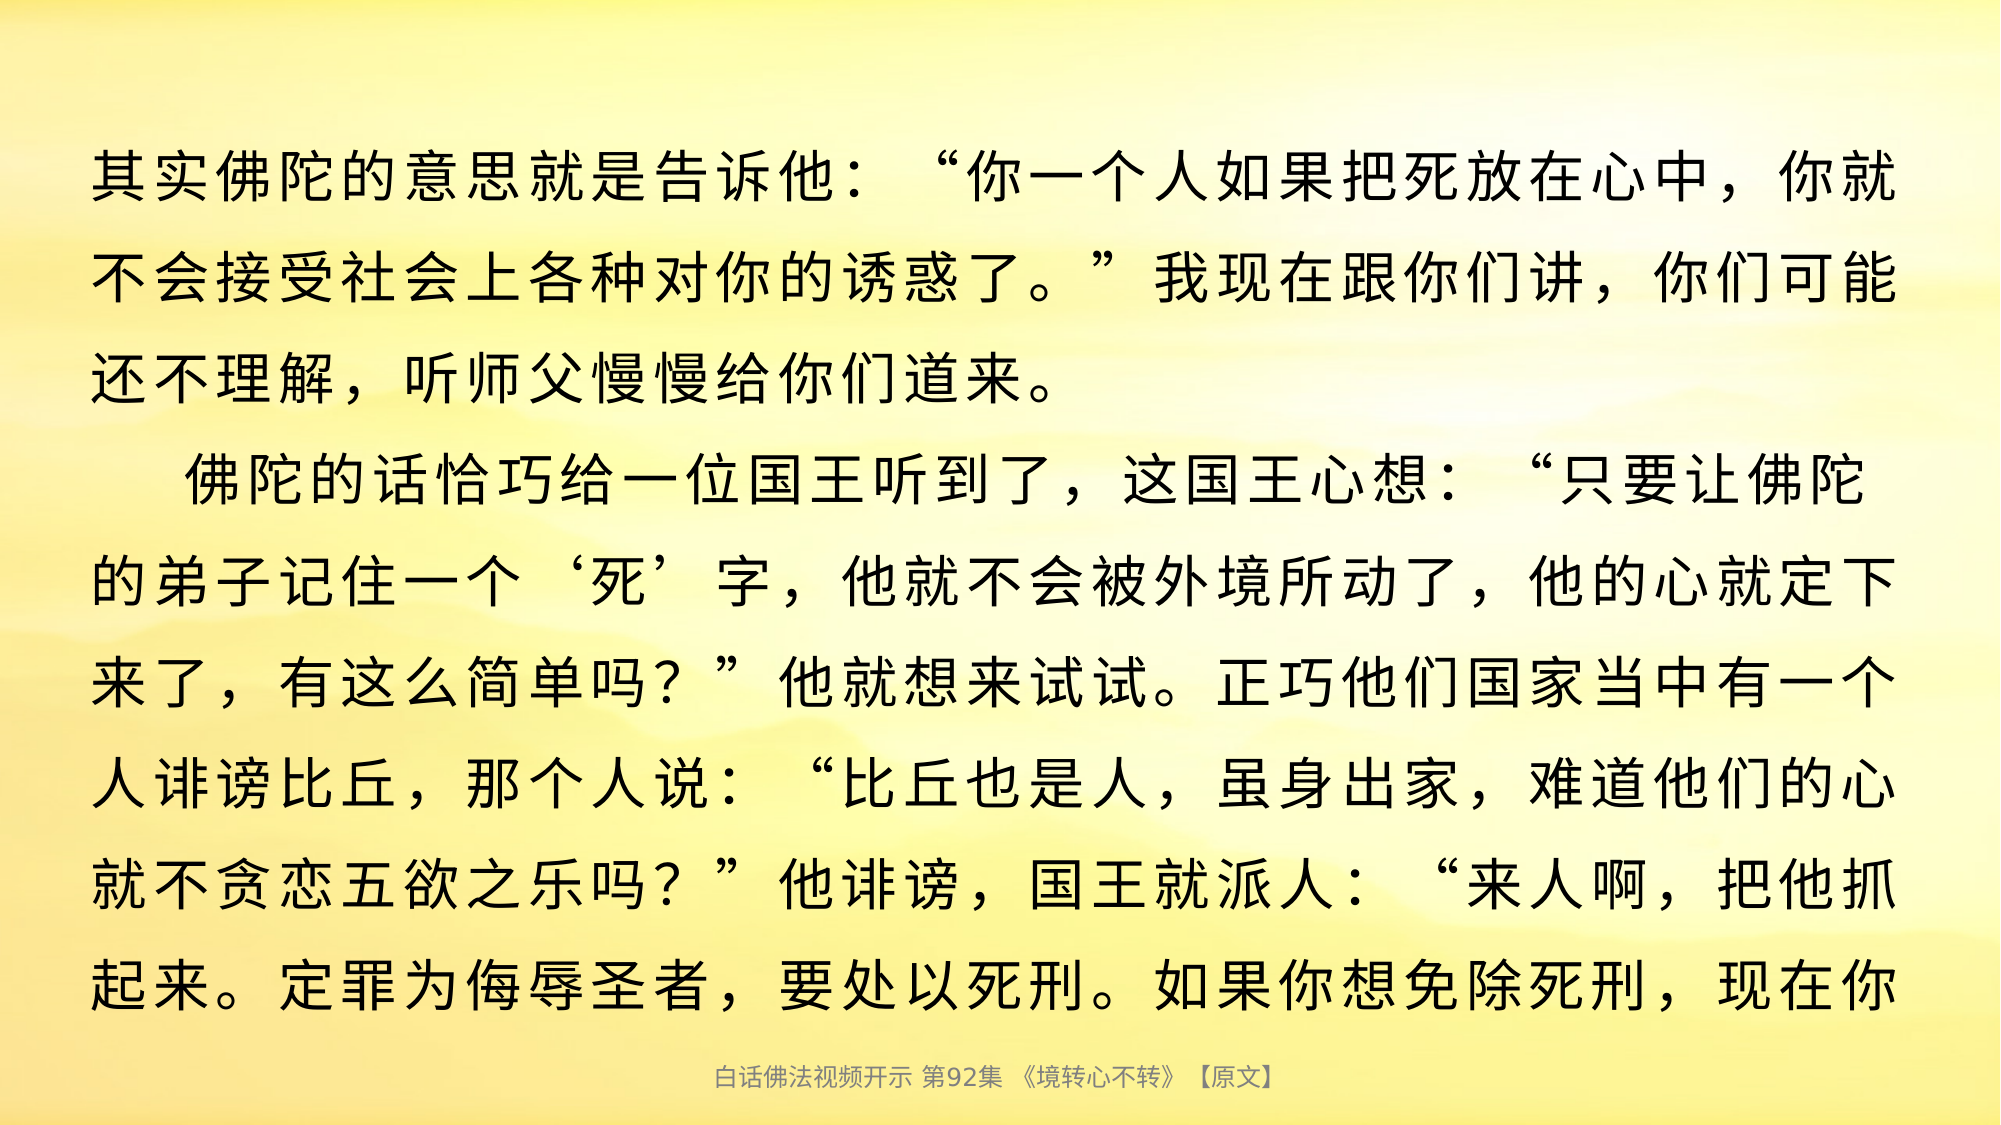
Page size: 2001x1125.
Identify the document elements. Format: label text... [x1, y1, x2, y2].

picture [0, 0, 2001, 1125]
title 其实佛陀的意思就是告诉他：“你一个人如果把死放在心中，你就不会接受社会上各种对你的诱惑了。”我现在跟你们讲，你们可能还不理解，听师父慢慢给你们道来。 佛陀的话恰巧给一位国王听到了，这国王心想：“只要让佛陀的弟子记住一个‘死’字，他就不会被外境所动了，他的心就定下来了，有这么简单吗？”他就想来试试。正巧他们国家当中有一个人诽谤比丘，那个人说：“比丘也是人，虽身出家，难道他们的心就不贪恋五欲之乐吗？”他诽谤，国王就派人：“来人啊，把他抓起来。定罪为侮辱圣者，要处以死刑。如果你想免除死刑，现在你 [75, 115, 1925, 1010]
footer 白话佛法视频开示 第92集 《境转心不转》【原文】 [502, 1046, 1498, 1106]
